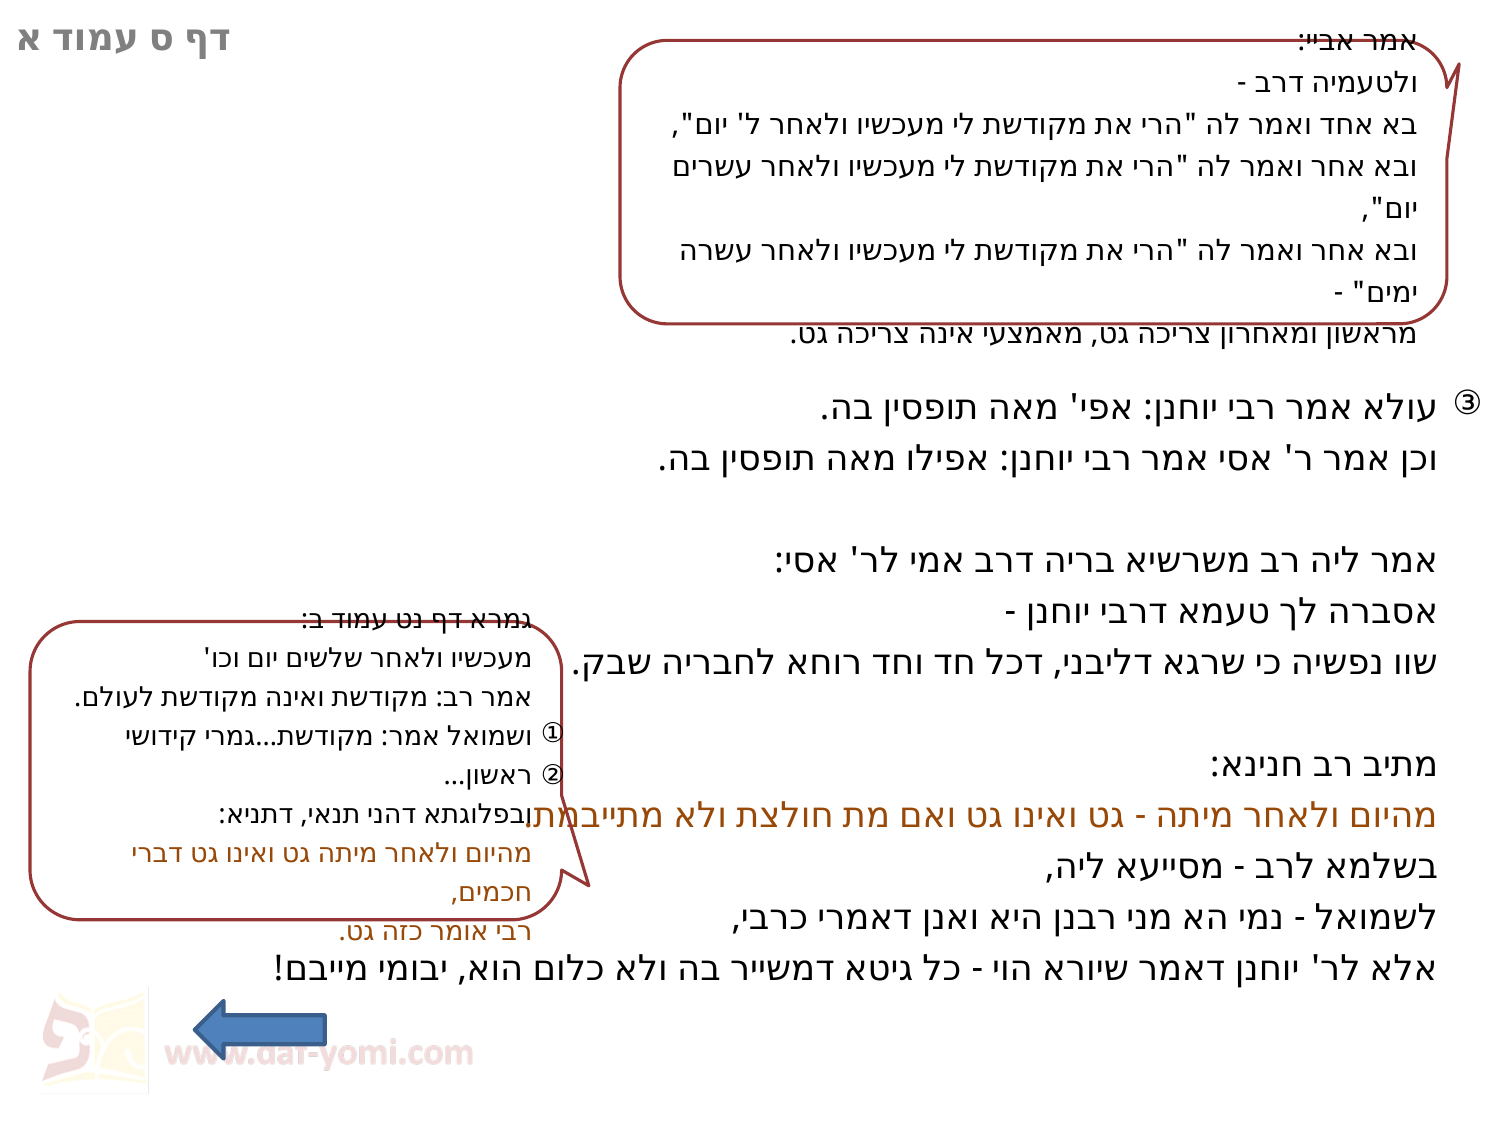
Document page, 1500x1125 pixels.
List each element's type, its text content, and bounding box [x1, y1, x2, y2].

text_box ① ② [544, 707, 581, 798]
picture [40, 987, 553, 1098]
text_box אמר אביי: ולטעמיה דרב - בא אחד ואמר לה "הרי את מקודשת לי מעכשיו ולאחר ל' יום", ובא אחר ואמר לה "הרי את מקודשת לי מעכשיו ולאחר עשרים יום", ובא אחר ואמר לה "הרי את מקודשת לי מעכשיו ולאחר עשרה ימים" - מראשון ומאחרון צריכה גט, מאמצעי אינה צריכה גט. [617, 38, 1462, 326]
text_box ③ [1444, 374, 1498, 429]
text_box גמרא דף נט עמוד ב: מעכשיו ולאחר שלשים יום וכו' אמר רב: מקודשת ואינה מקודשת לעולם. ושמואל אמר: מקודשת...גמרי קידושי ראשון... ובפלוגתא דהני תנאי, דתניא: מהיום ולאחר מיתה גט ואינו גט דברי חכמים, רבי אומר כזה גט. [27, 619, 591, 922]
text_box דף ס עמוד א [0, 5, 246, 66]
text_box עולא אמר רבי יוחנן: אפי' מאה תופסין בה. וכן אמר ר' אסי אמר רבי יוחנן: אפילו מאה תופסין בה. אמר ליה רב משרשיא בריה דרב אמי לר' אסי: אסברה לך טעמא דרבי יוחנן - שוו נפשיה כי שרגא דליבני, דכל חד וחד רוחא לחבריה שבק. מתיב רב חנינא: מהיום ולאחר מיתה - גט ואינו גט ואם מת חולצת ולא מתייבמת. בשלמא לרב - מסייעא ליה, לשמואל - נמי הא מני רבנן היא ואנן דאמרי כרבי, אלא לר' יוחנן דאמר שיורא הוי - כל גיטא דמשייר בה ולא כלום הוא, יבומי מייבם! [23, 367, 1453, 995]
